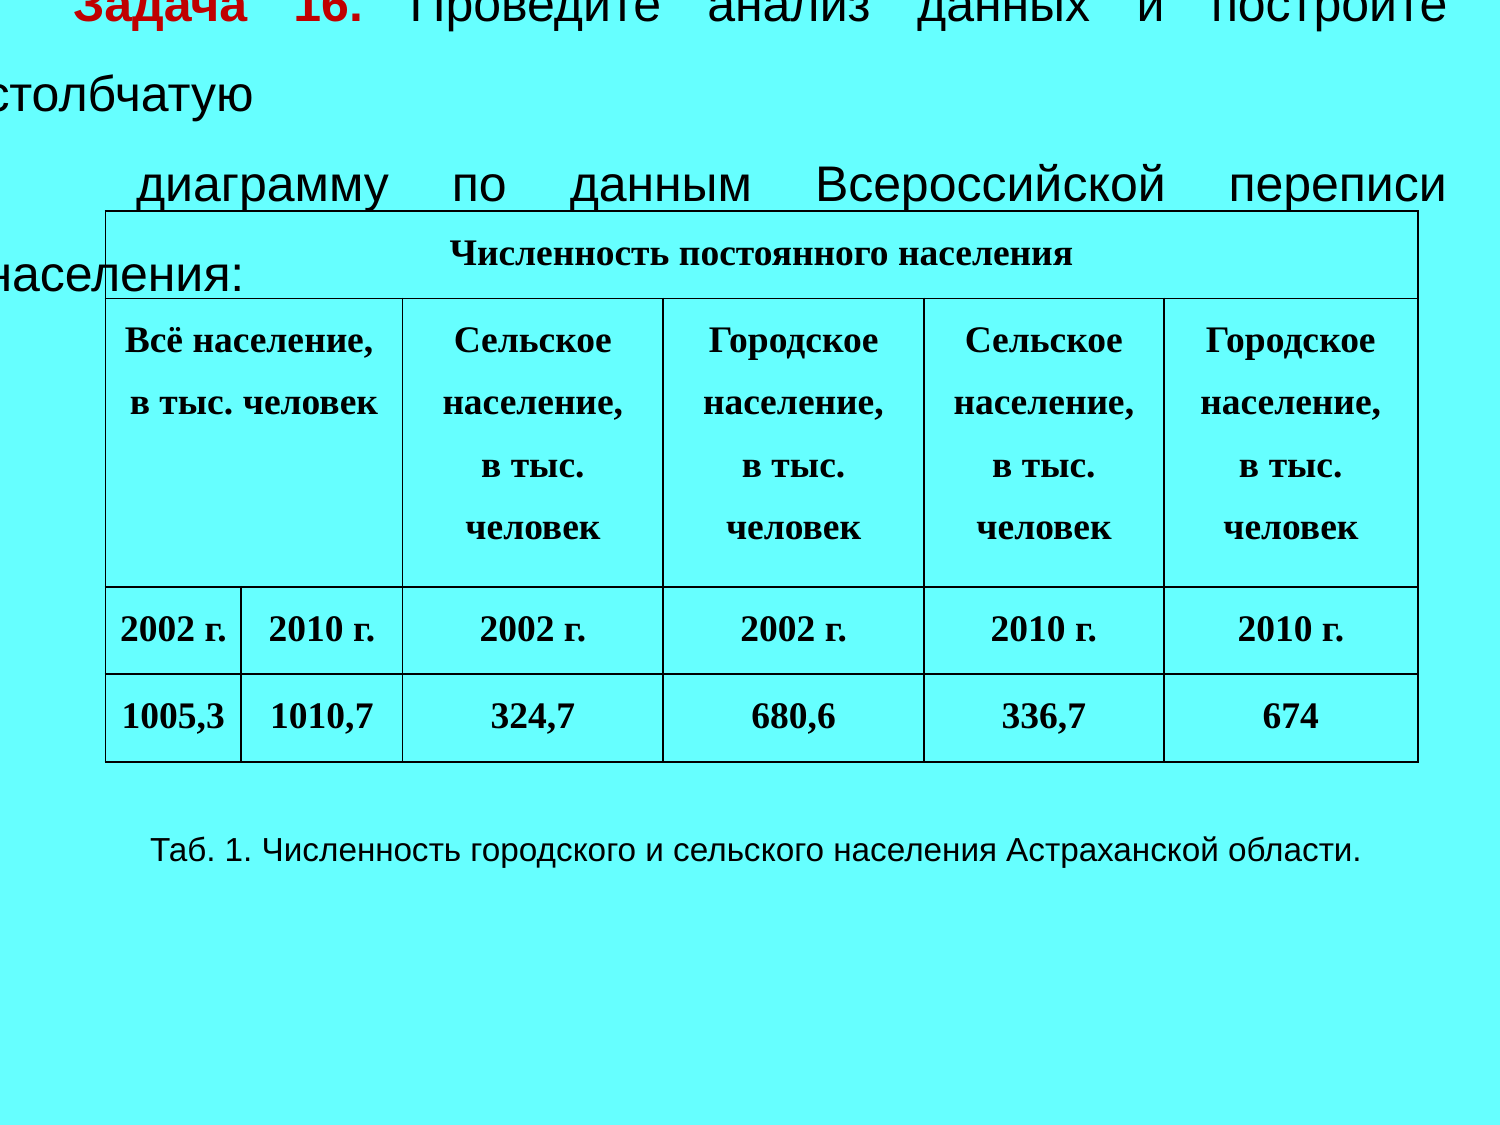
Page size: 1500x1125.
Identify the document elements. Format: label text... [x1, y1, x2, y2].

table_cell Сельское население, в тыс. человек [925, 299, 1163, 586]
table_cell Сельское население, в тыс. человек [403, 299, 662, 586]
table_cell 2010 г. [242, 588, 402, 673]
table_cell 2002 г. [403, 588, 662, 673]
table_cell 336,7 [925, 675, 1163, 761]
table_cell Городское население, в тыс. человек [1165, 299, 1417, 586]
table_cell 680,6 [664, 675, 923, 761]
table_cell 2010 г. [1165, 588, 1417, 673]
table_cell 1010,7 [242, 675, 402, 761]
table_cell 2010 г. [925, 588, 1163, 673]
table_cell Всё население, в тыс. человек [106, 299, 402, 586]
table_cell 1005,3 [106, 675, 240, 761]
table_cell 2002 г. [106, 588, 240, 673]
table_cell Городское население, в тыс. человек [664, 299, 923, 586]
table_header Численность постоянного населения [106, 220, 1417, 298]
table_cell 674 [1165, 675, 1417, 761]
table_cell 2002 г. [664, 588, 923, 673]
text_box Таб. 1. Численность городского и сельского населения Астраханской области. [46, 820, 1477, 875]
text_box Задача 16. Проведите анализ данных и постройте столбчатую диаграмму по данным Всероссийской переписи населения: [0, 24, 1463, 220]
table_cell 324,7 [403, 675, 662, 761]
